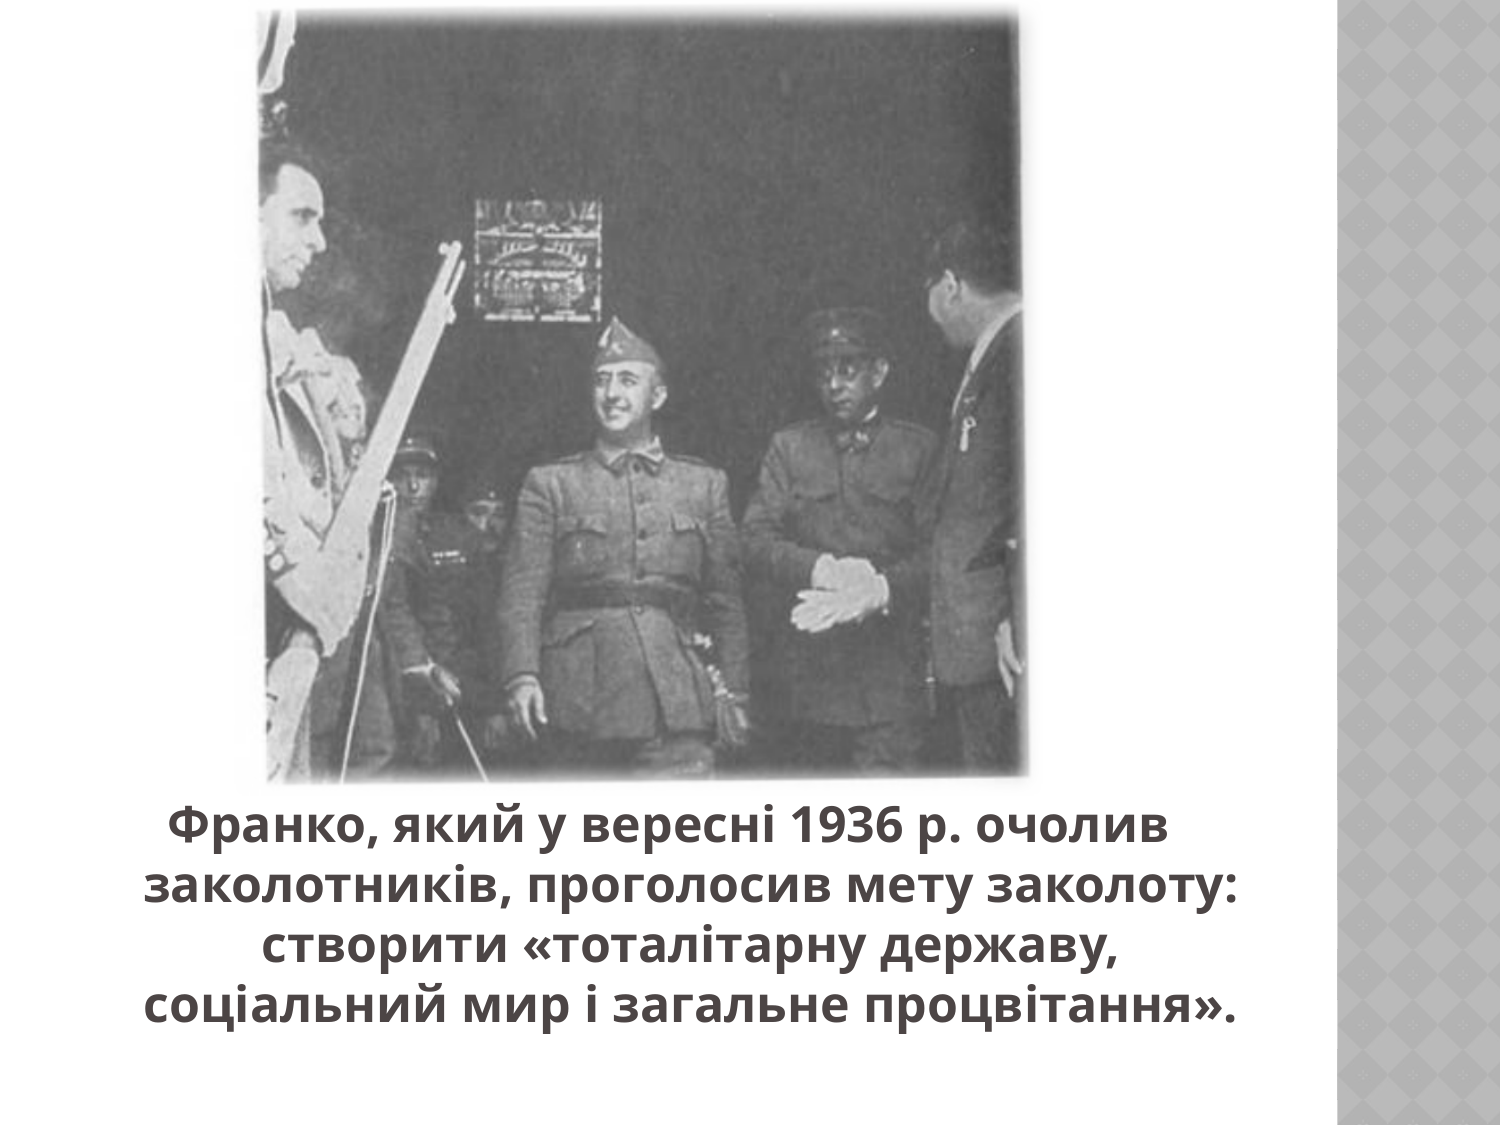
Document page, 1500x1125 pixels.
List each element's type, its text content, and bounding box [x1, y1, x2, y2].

picture [233, 0, 1044, 797]
list Франко, який у вересні 1936 р. очолив заколотників, проголосив мету заколоту: створити «тоталітарну державу, соціальний мир і загальне процвітання». [75, 785, 1263, 1059]
